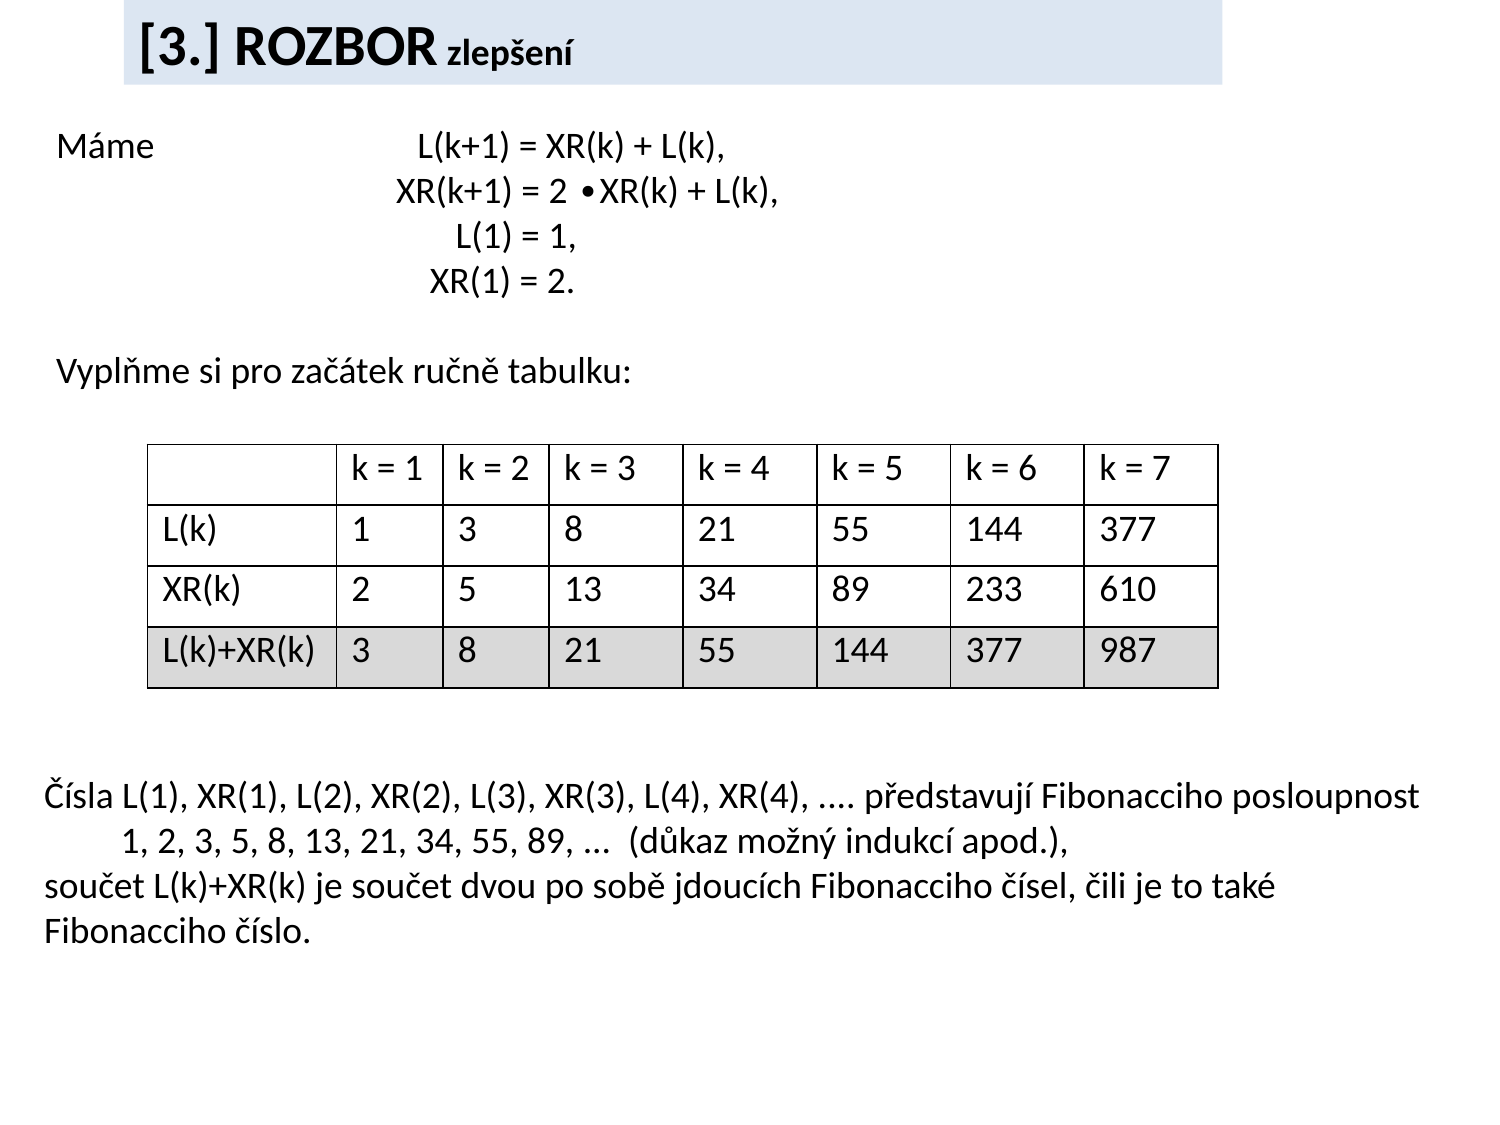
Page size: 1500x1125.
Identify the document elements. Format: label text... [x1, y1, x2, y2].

table_cell L(k) [148, 506, 336, 565]
table_cell 21 [684, 506, 816, 565]
table_cell 233 [951, 567, 1083, 626]
table_header k = 2 [444, 445, 548, 504]
table_cell 987 [1085, 628, 1217, 687]
table_cell 55 [684, 628, 816, 687]
table_cell 55 [818, 506, 950, 565]
table_cell 144 [951, 506, 1083, 565]
table_cell 1 [337, 506, 442, 565]
table_cell 377 [951, 628, 1083, 687]
table_cell 8 [550, 506, 682, 565]
text_box Čísla L(1), XR(1), L(2), XR(2), L(3), XR(3), L(4), XR(4), .... představují Fibonacciho posloupnost 1, 2, 3, 5, 8, 13, 21, 34, 55, 89, ... (důkaz možný indukcí apod.), součet L(k)+XR(k) je součet dvou po sobě jdoucích Fibonacciho čísel, čili je to také Fibonacciho číslo. [29, 763, 1447, 958]
table_header k = 6 [951, 445, 1083, 504]
table_cell 13 [550, 567, 682, 626]
text_box Máme L(k+1) = XR(k) + L(k), XR(k+1) = 2 ∙XR(k) + L(k), L(1) = 1, XR(1) = 2. Vyplňme si pro začátek ručně tabulku: [41, 113, 1459, 399]
text_box [3.] ROZBOR zlepšení [123, 0, 1223, 85]
table_cell 5 [444, 567, 548, 626]
table_header k = 4 [684, 445, 816, 504]
table_cell 377 [1085, 506, 1217, 565]
table_header k = 7 [1085, 445, 1217, 504]
table_header [148, 445, 336, 504]
table_header k = 5 [818, 445, 950, 504]
table_cell 3 [444, 506, 548, 565]
table_cell 89 [818, 567, 950, 626]
table_cell XR(k) [148, 567, 336, 626]
table_header k = 3 [550, 445, 682, 504]
table_cell L(k)+XR(k) [148, 628, 336, 687]
table_cell 610 [1085, 567, 1217, 626]
table_cell 2 [337, 567, 442, 626]
table_cell 34 [684, 567, 816, 626]
table_cell 8 [444, 628, 548, 687]
table_cell 3 [337, 628, 442, 687]
table_cell 144 [818, 628, 950, 687]
table_cell 21 [550, 628, 682, 687]
table_header k = 1 [337, 445, 442, 504]
